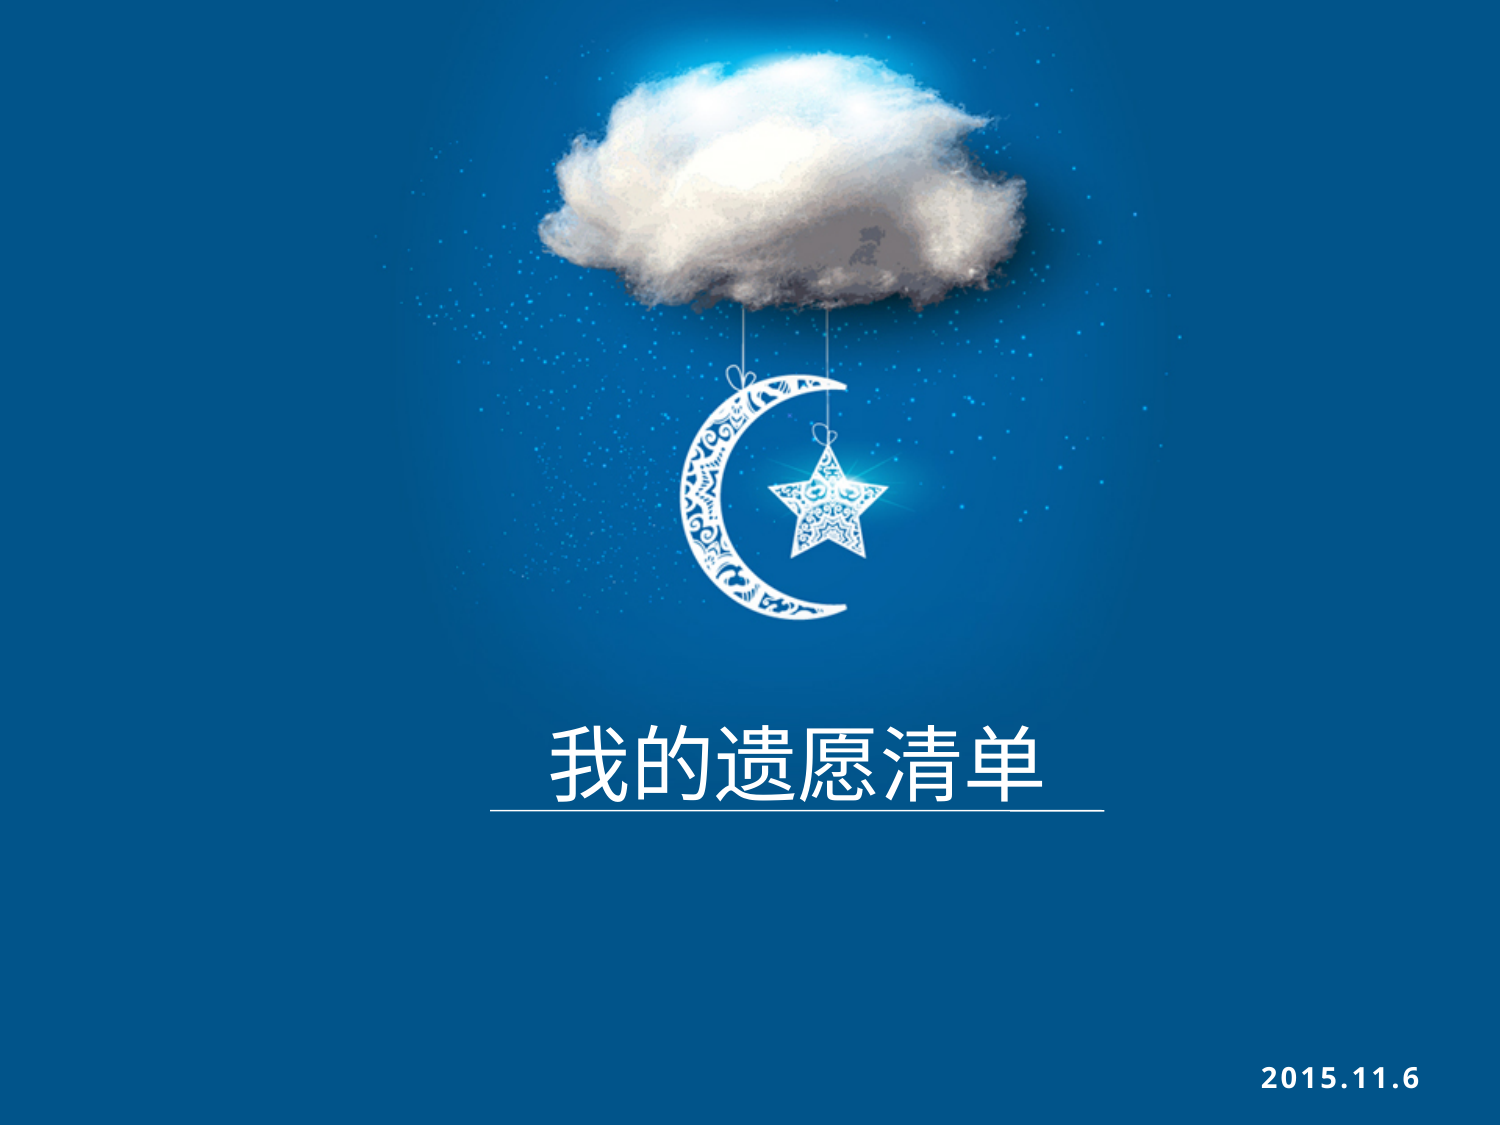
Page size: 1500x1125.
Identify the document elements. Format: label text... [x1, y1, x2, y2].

picture [0, 0, 1500, 1125]
text_box 2015.11.6 [1246, 1051, 1500, 1102]
text_box 我的遗愿清单 [501, 704, 1299, 879]
